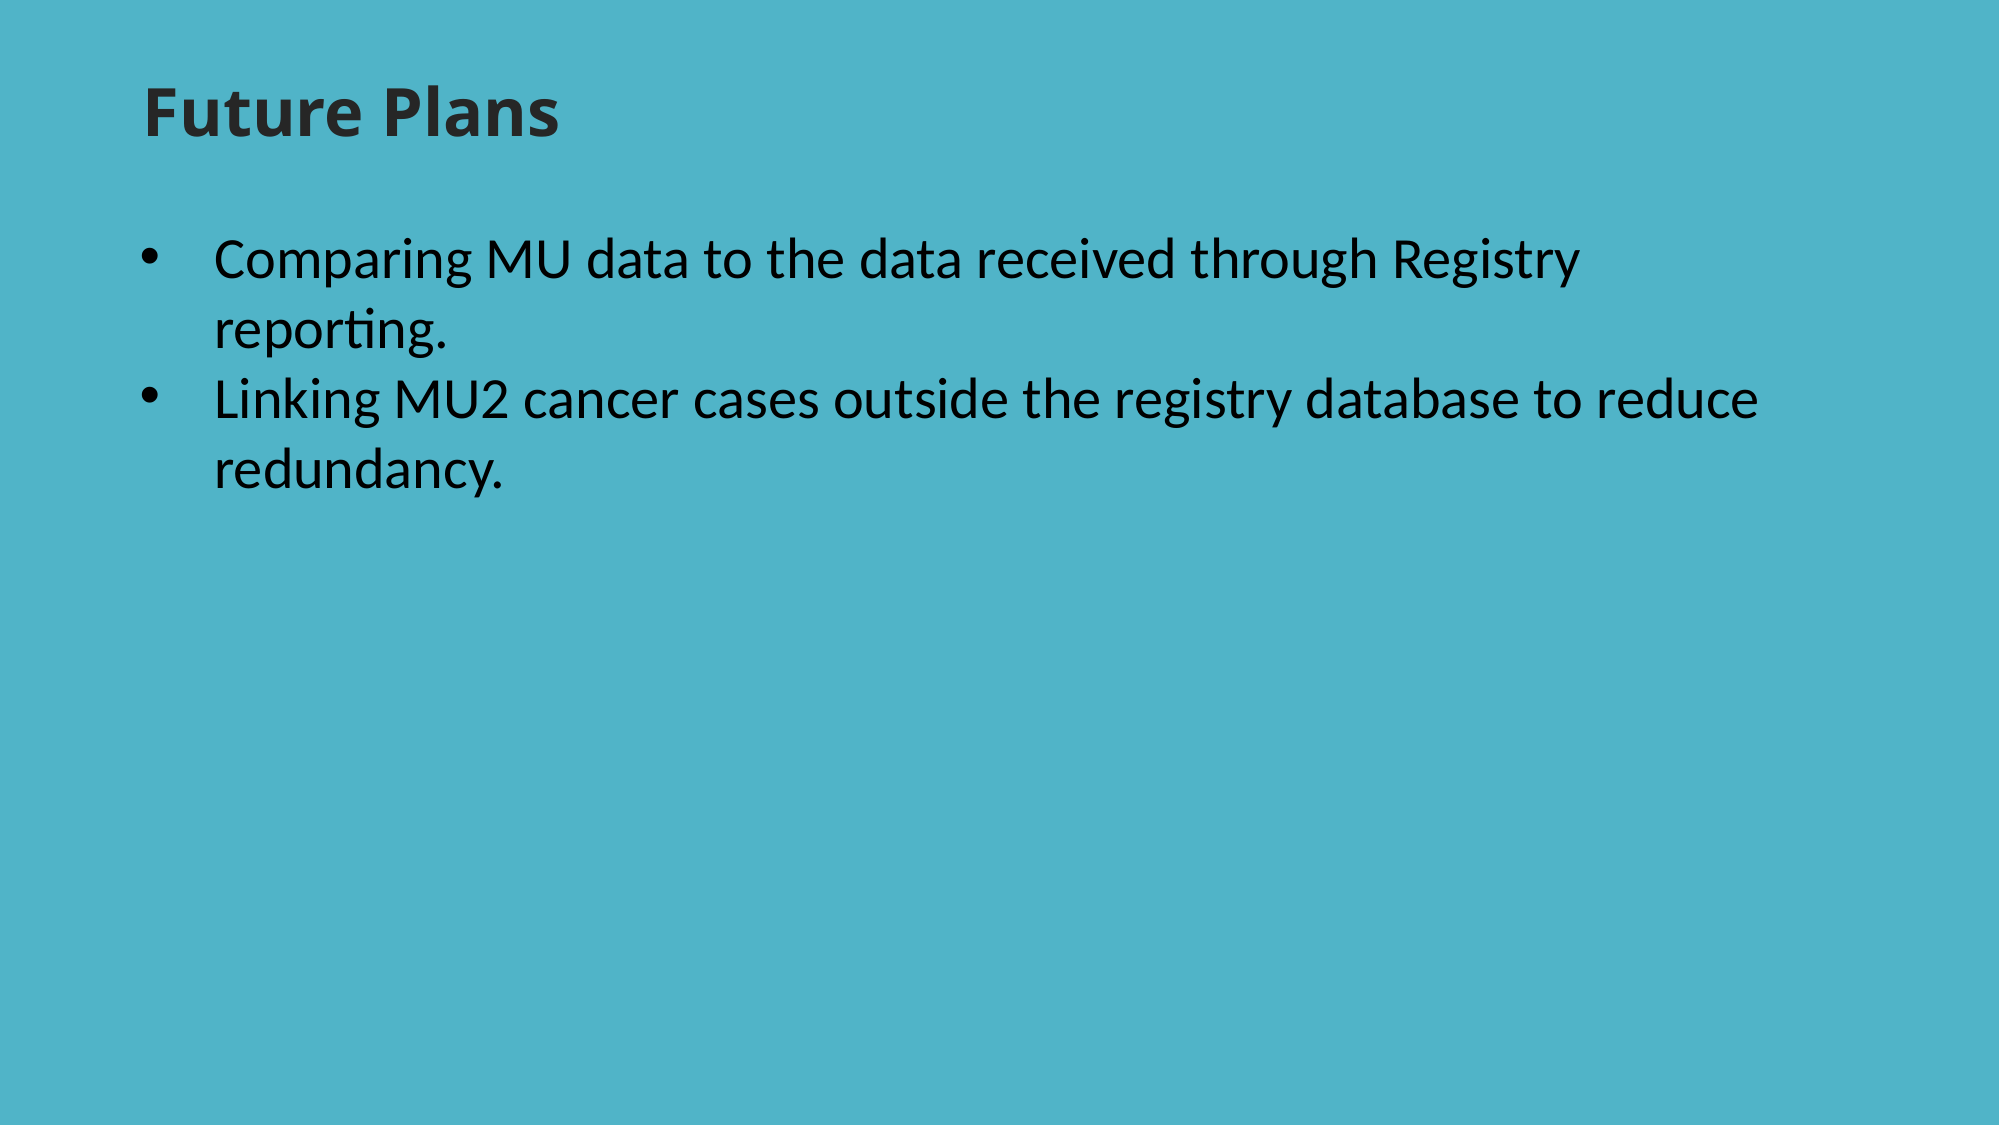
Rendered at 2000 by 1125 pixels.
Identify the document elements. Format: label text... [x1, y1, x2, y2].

text_box Comparing MU data to the data received through Registry reporting. Linking MU2 cancer cases outside the registry database to reduce redundancy. [124, 212, 1813, 927]
list Future Plans [127, 71, 1513, 212]
